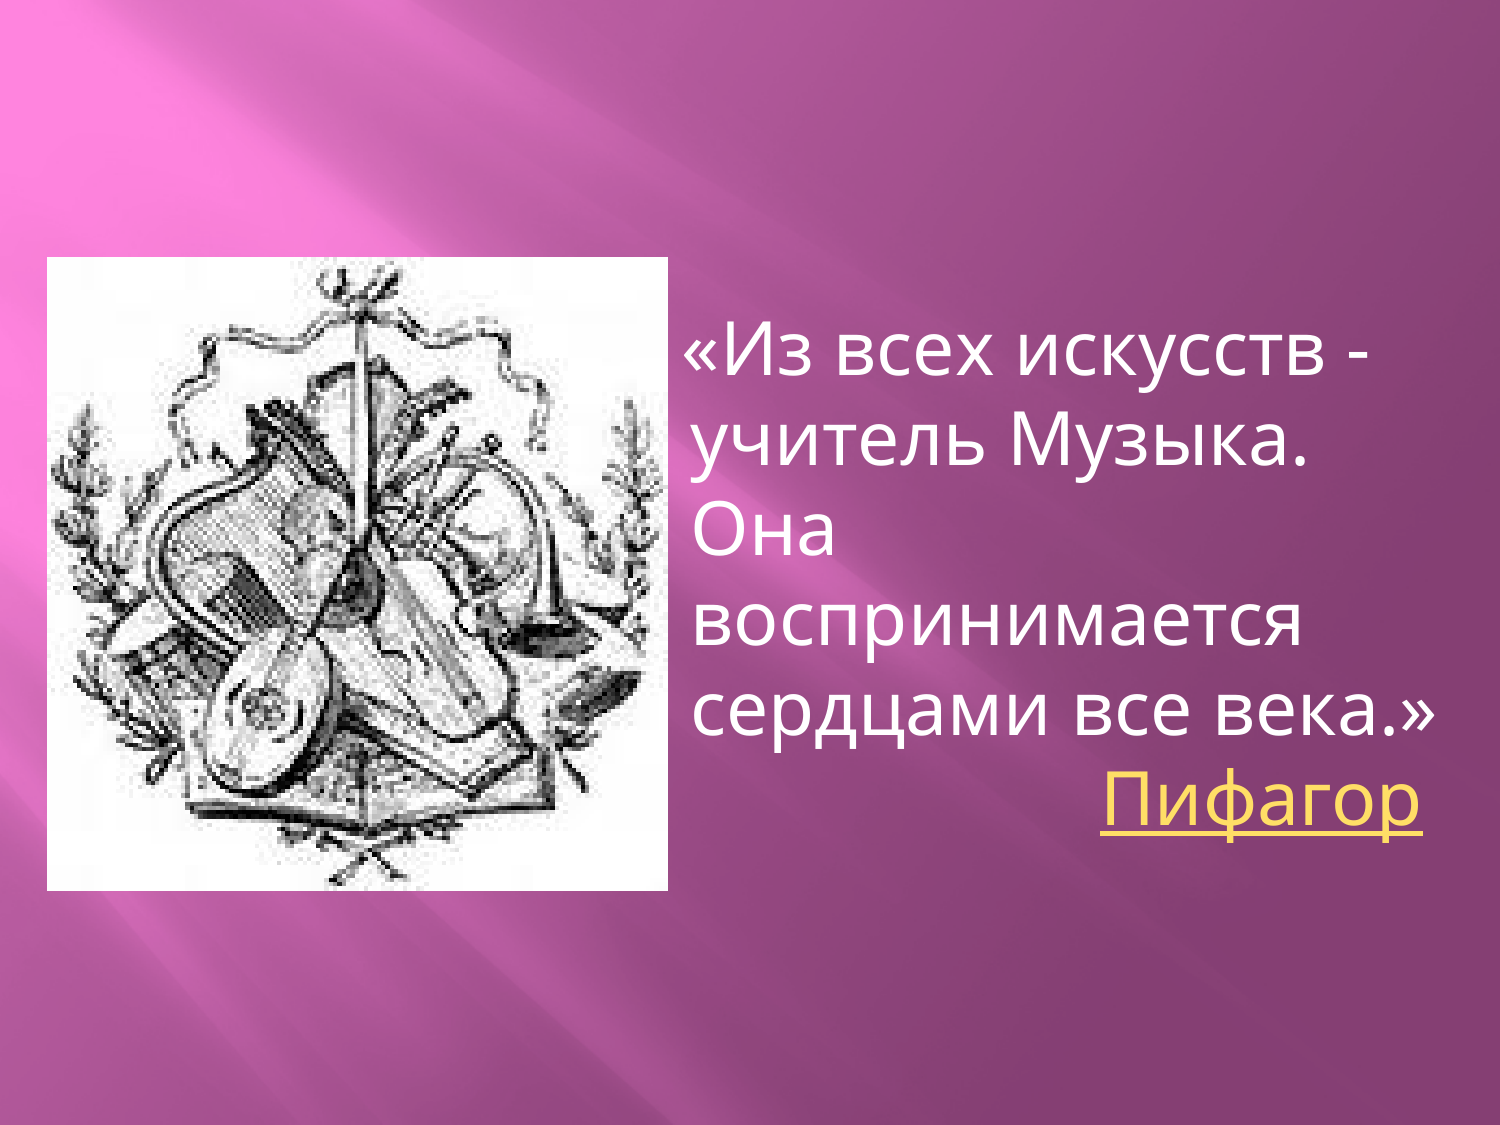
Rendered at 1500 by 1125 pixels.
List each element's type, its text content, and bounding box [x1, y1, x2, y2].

list «Из всех искусств - учитель Музыка. Она воспринимается сердцами все века.» Пифагор [585, 292, 1465, 1005]
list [46, 257, 669, 891]
